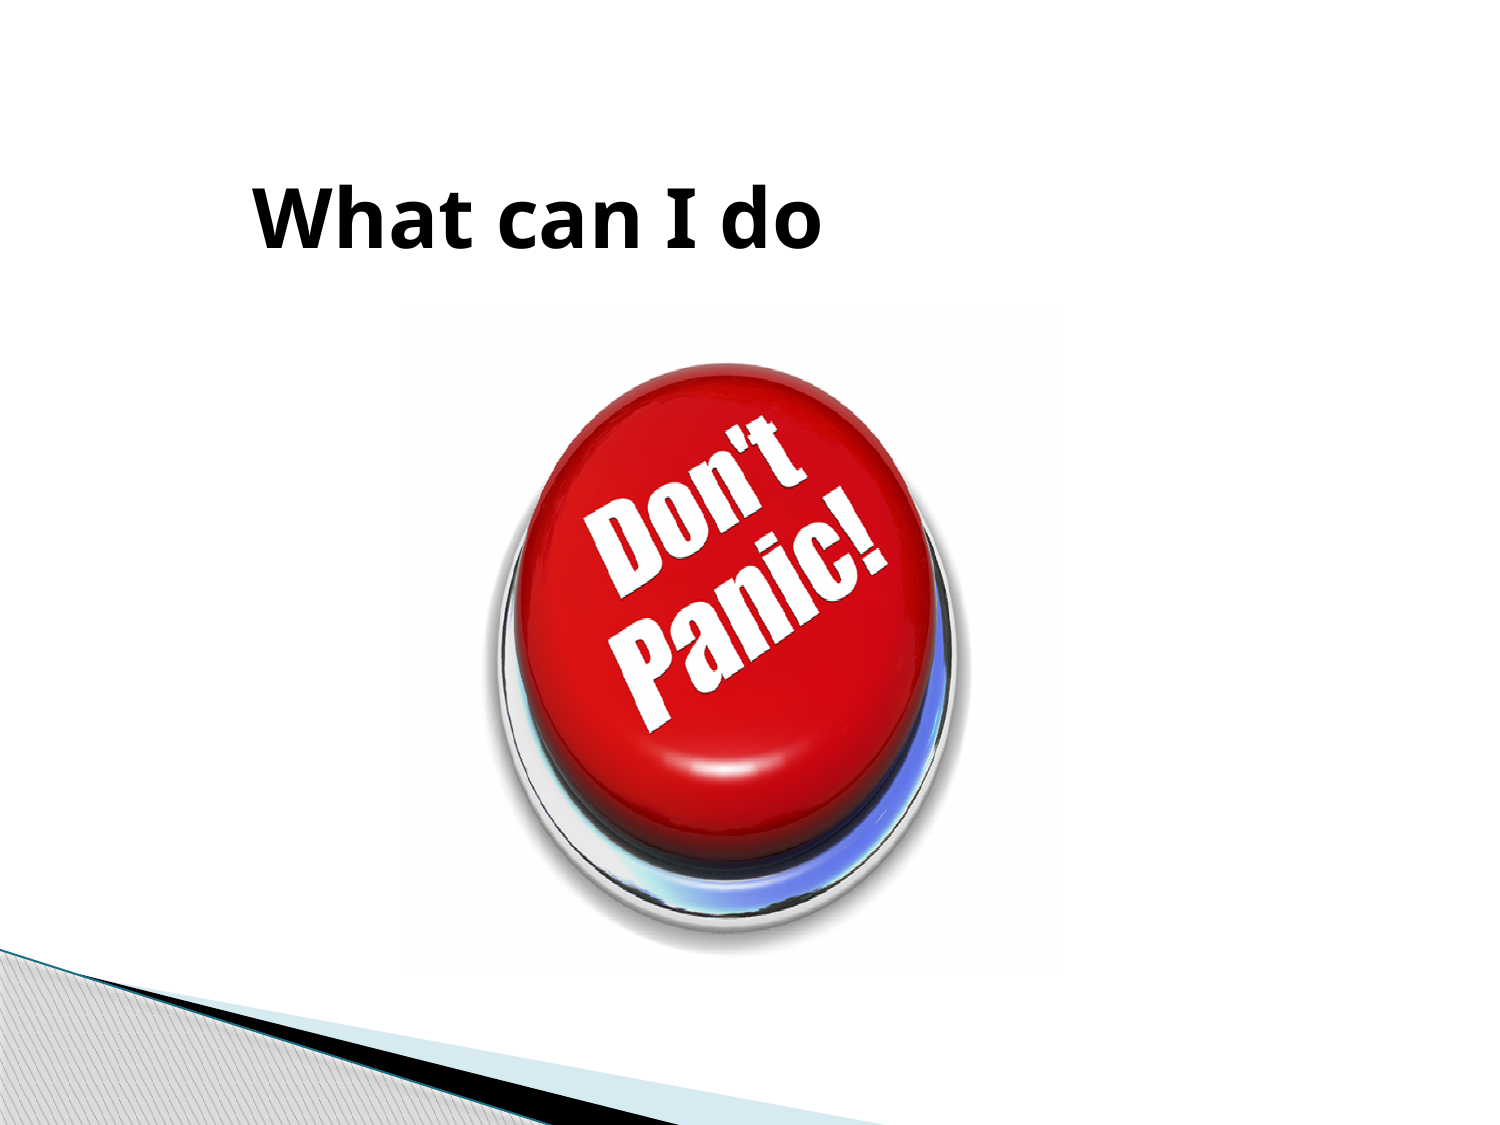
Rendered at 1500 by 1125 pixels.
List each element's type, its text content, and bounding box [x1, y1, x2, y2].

text_box What can I do [238, 158, 1380, 273]
picture [405, 310, 1057, 977]
text_box [369, 273, 1123, 977]
